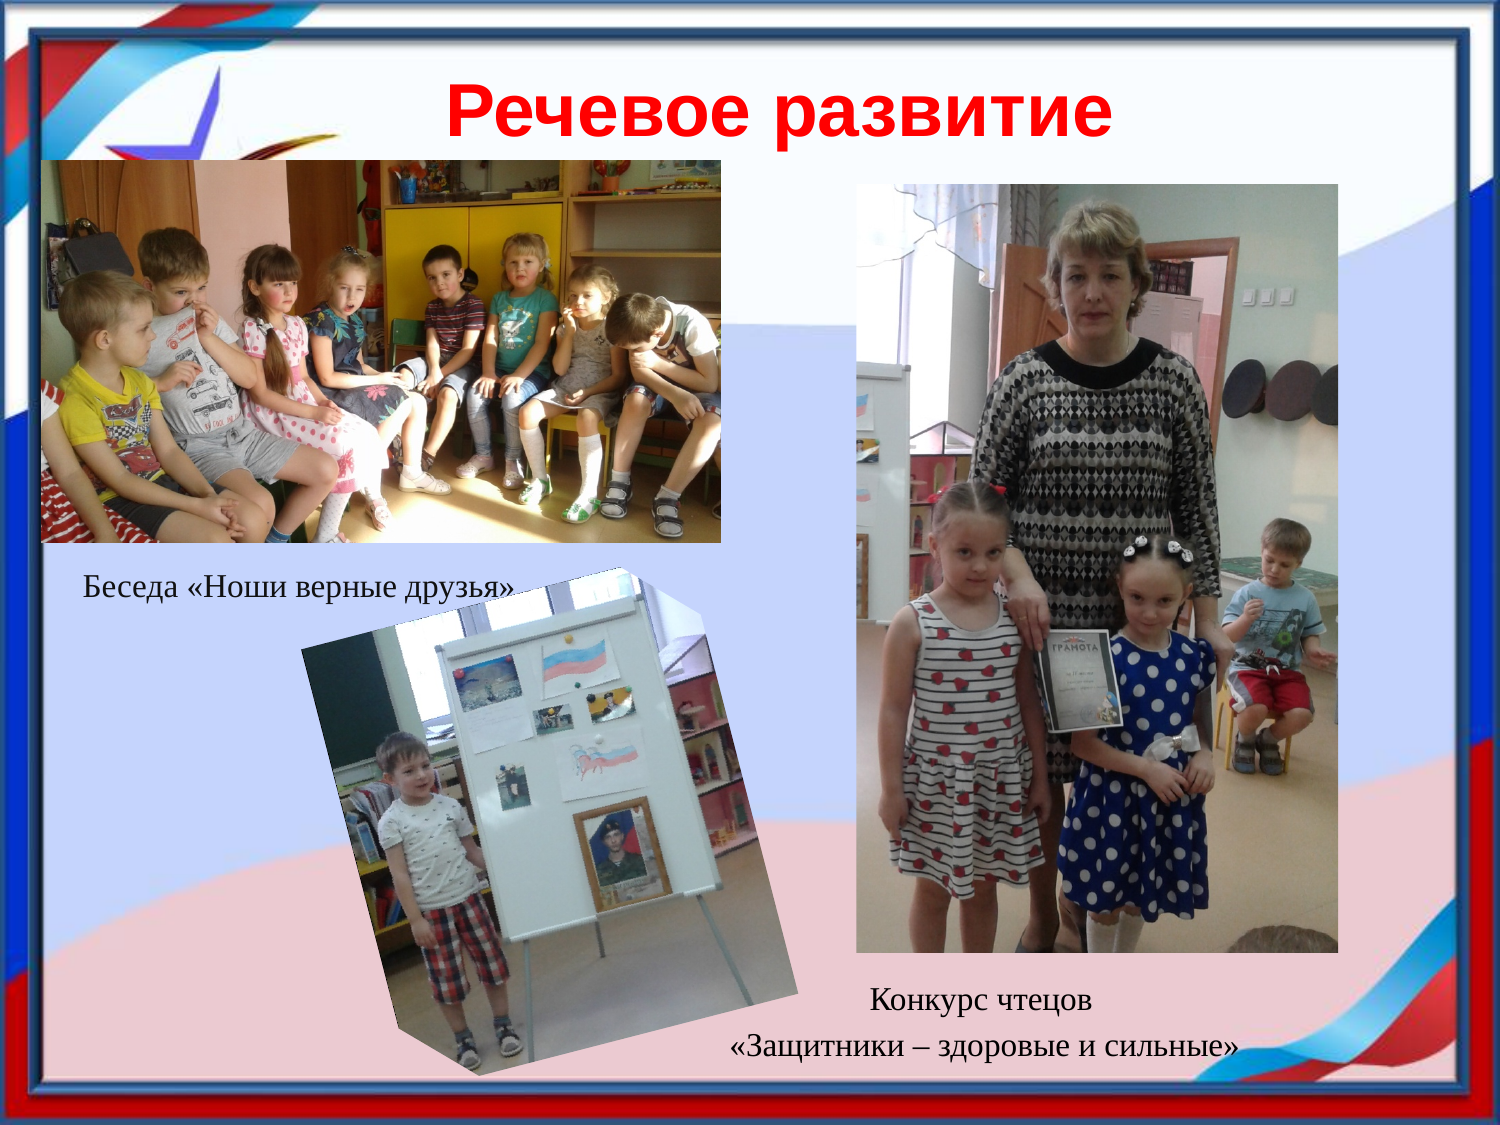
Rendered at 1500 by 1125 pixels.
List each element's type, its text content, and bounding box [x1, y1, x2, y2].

picture [0, 0, 1500, 1125]
text_box Беседа «Ноши верные друзья» [67, 551, 532, 612]
text_box Речевое развитие [430, 54, 1306, 160]
text_box Конкурс чтецов «Защитники – здоровые и сильные» [714, 964, 1348, 1071]
